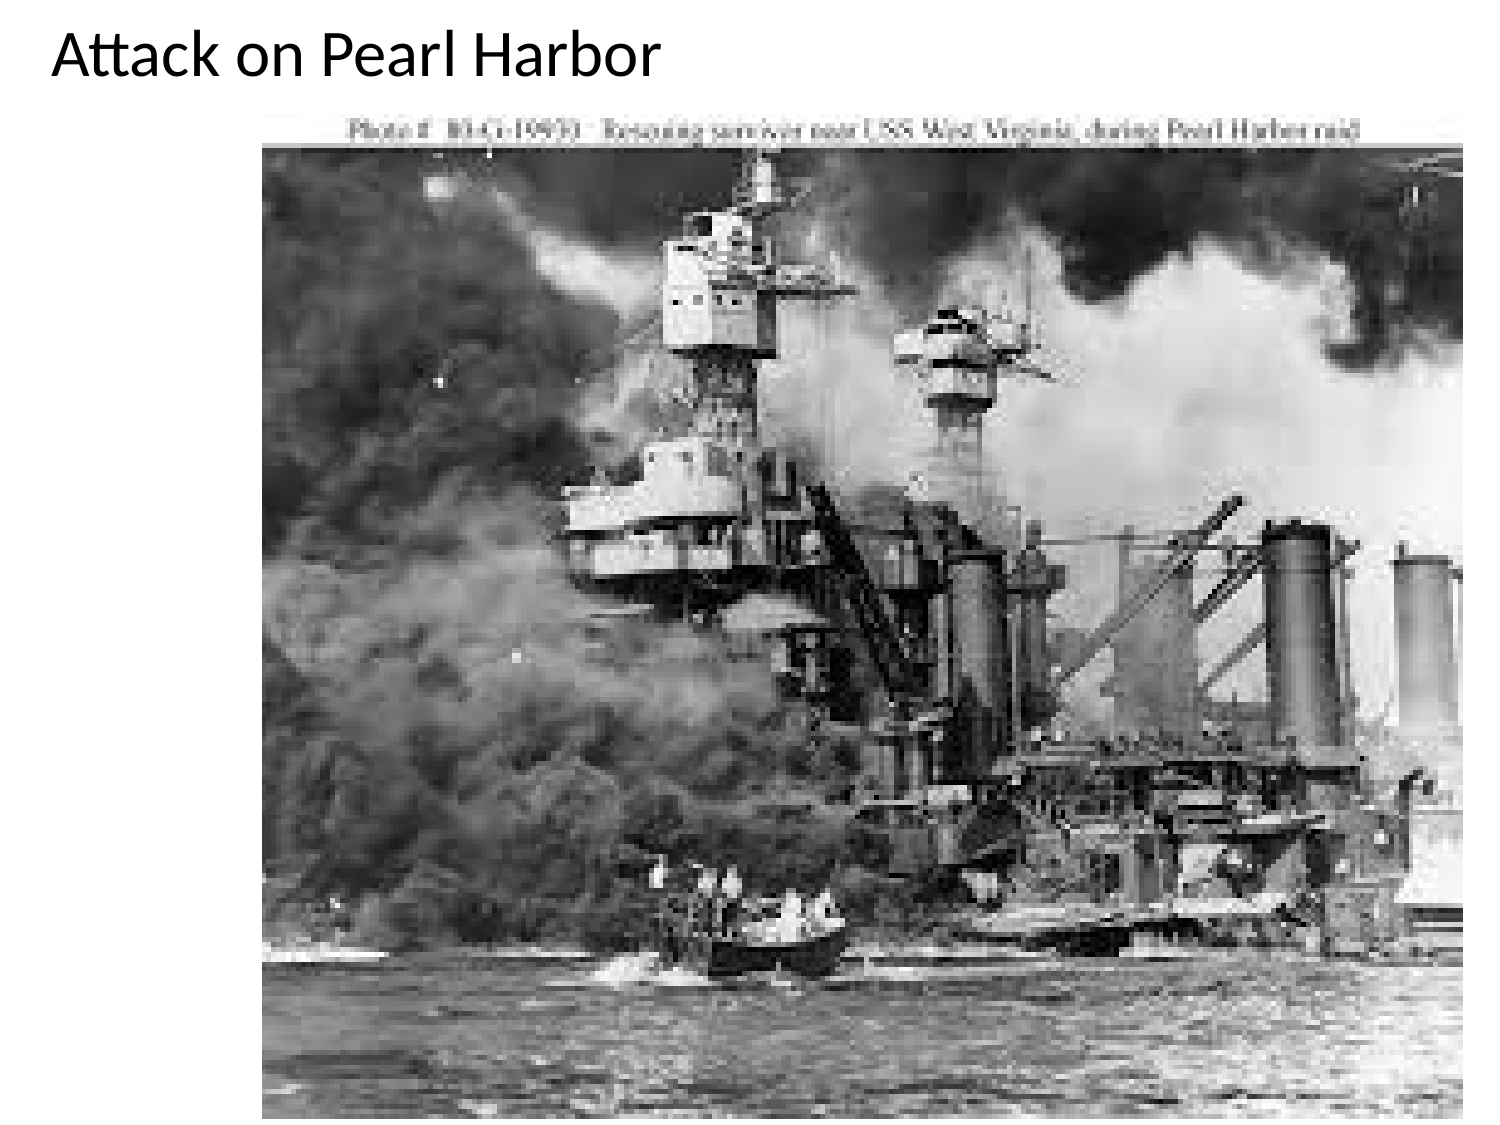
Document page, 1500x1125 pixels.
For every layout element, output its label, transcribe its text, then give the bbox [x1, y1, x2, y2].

picture [262, 114, 1463, 1120]
text_box Attack on Pearl Harbor [36, 2, 678, 98]
